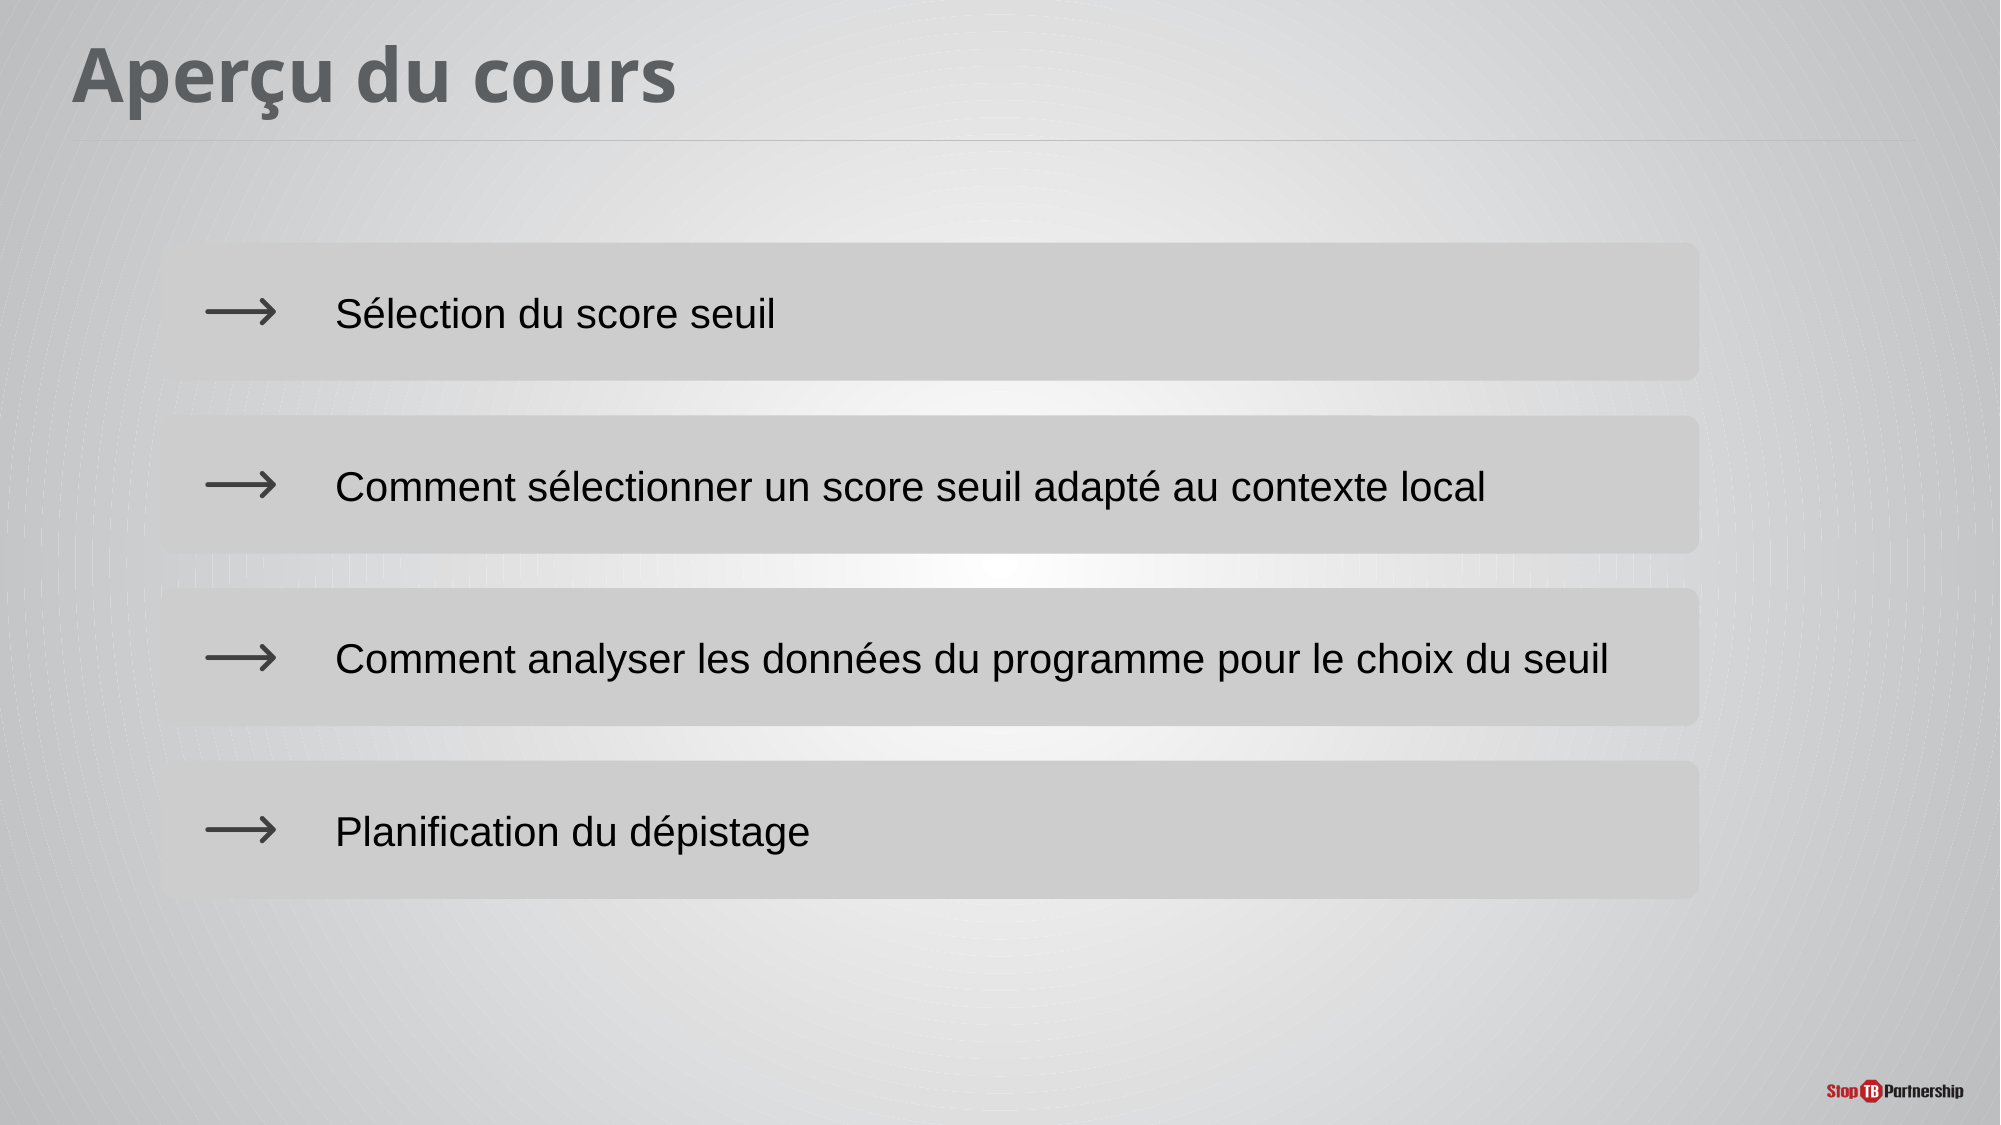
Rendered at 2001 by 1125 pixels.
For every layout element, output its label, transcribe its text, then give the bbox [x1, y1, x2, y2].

picture [1826, 1079, 1965, 1104]
title Aperçu du cours [72, 15, 1792, 141]
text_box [160, 242, 1700, 900]
